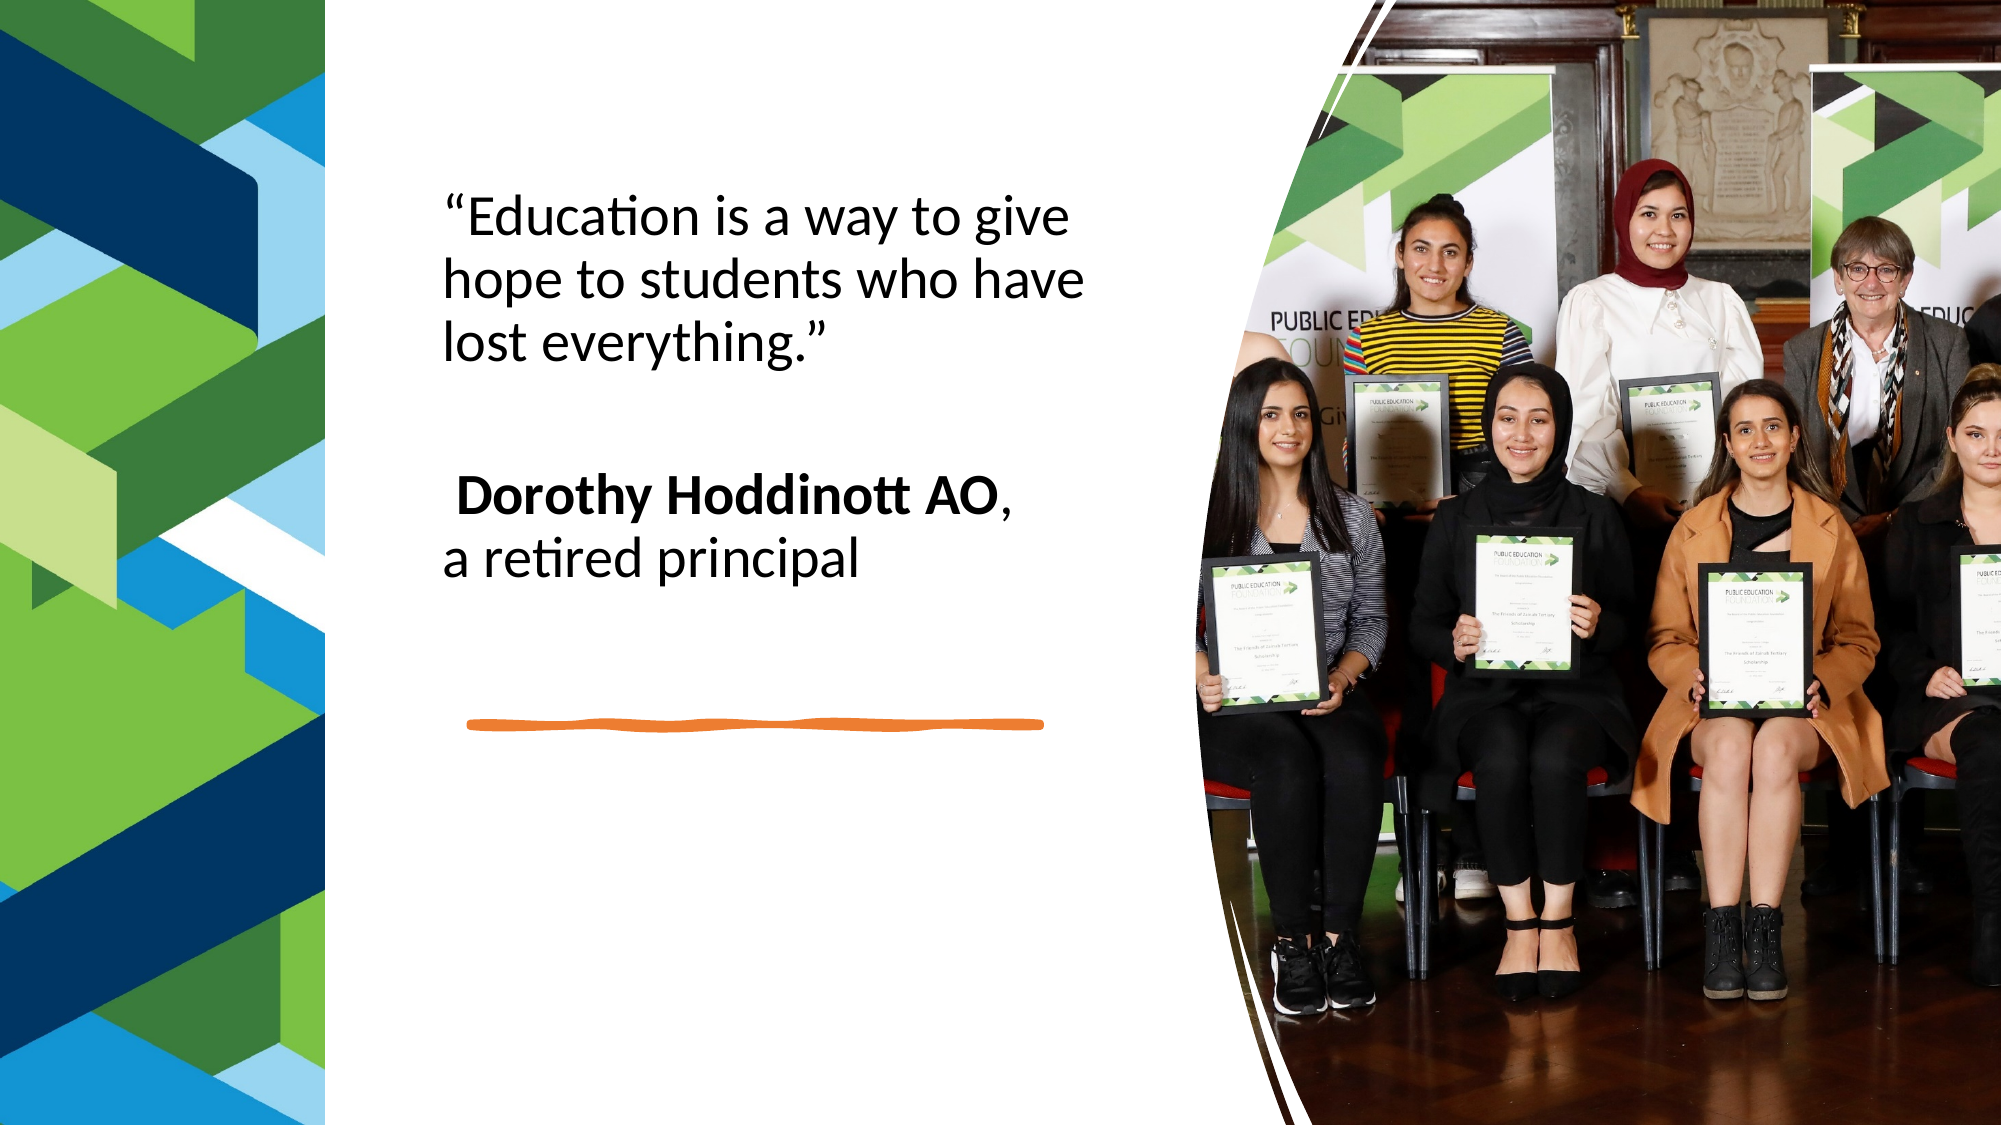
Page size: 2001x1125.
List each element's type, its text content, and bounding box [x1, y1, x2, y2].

subtitle “Education is a way to give hope to students who have lost everything.” Dorothy Hoddinott AO, a retired principal [427, 177, 1154, 669]
picture [1195, 0, 2001, 1125]
text_box [469, 720, 1042, 730]
picture [0, 0, 325, 1125]
text_box [325, 0, 1195, 1125]
